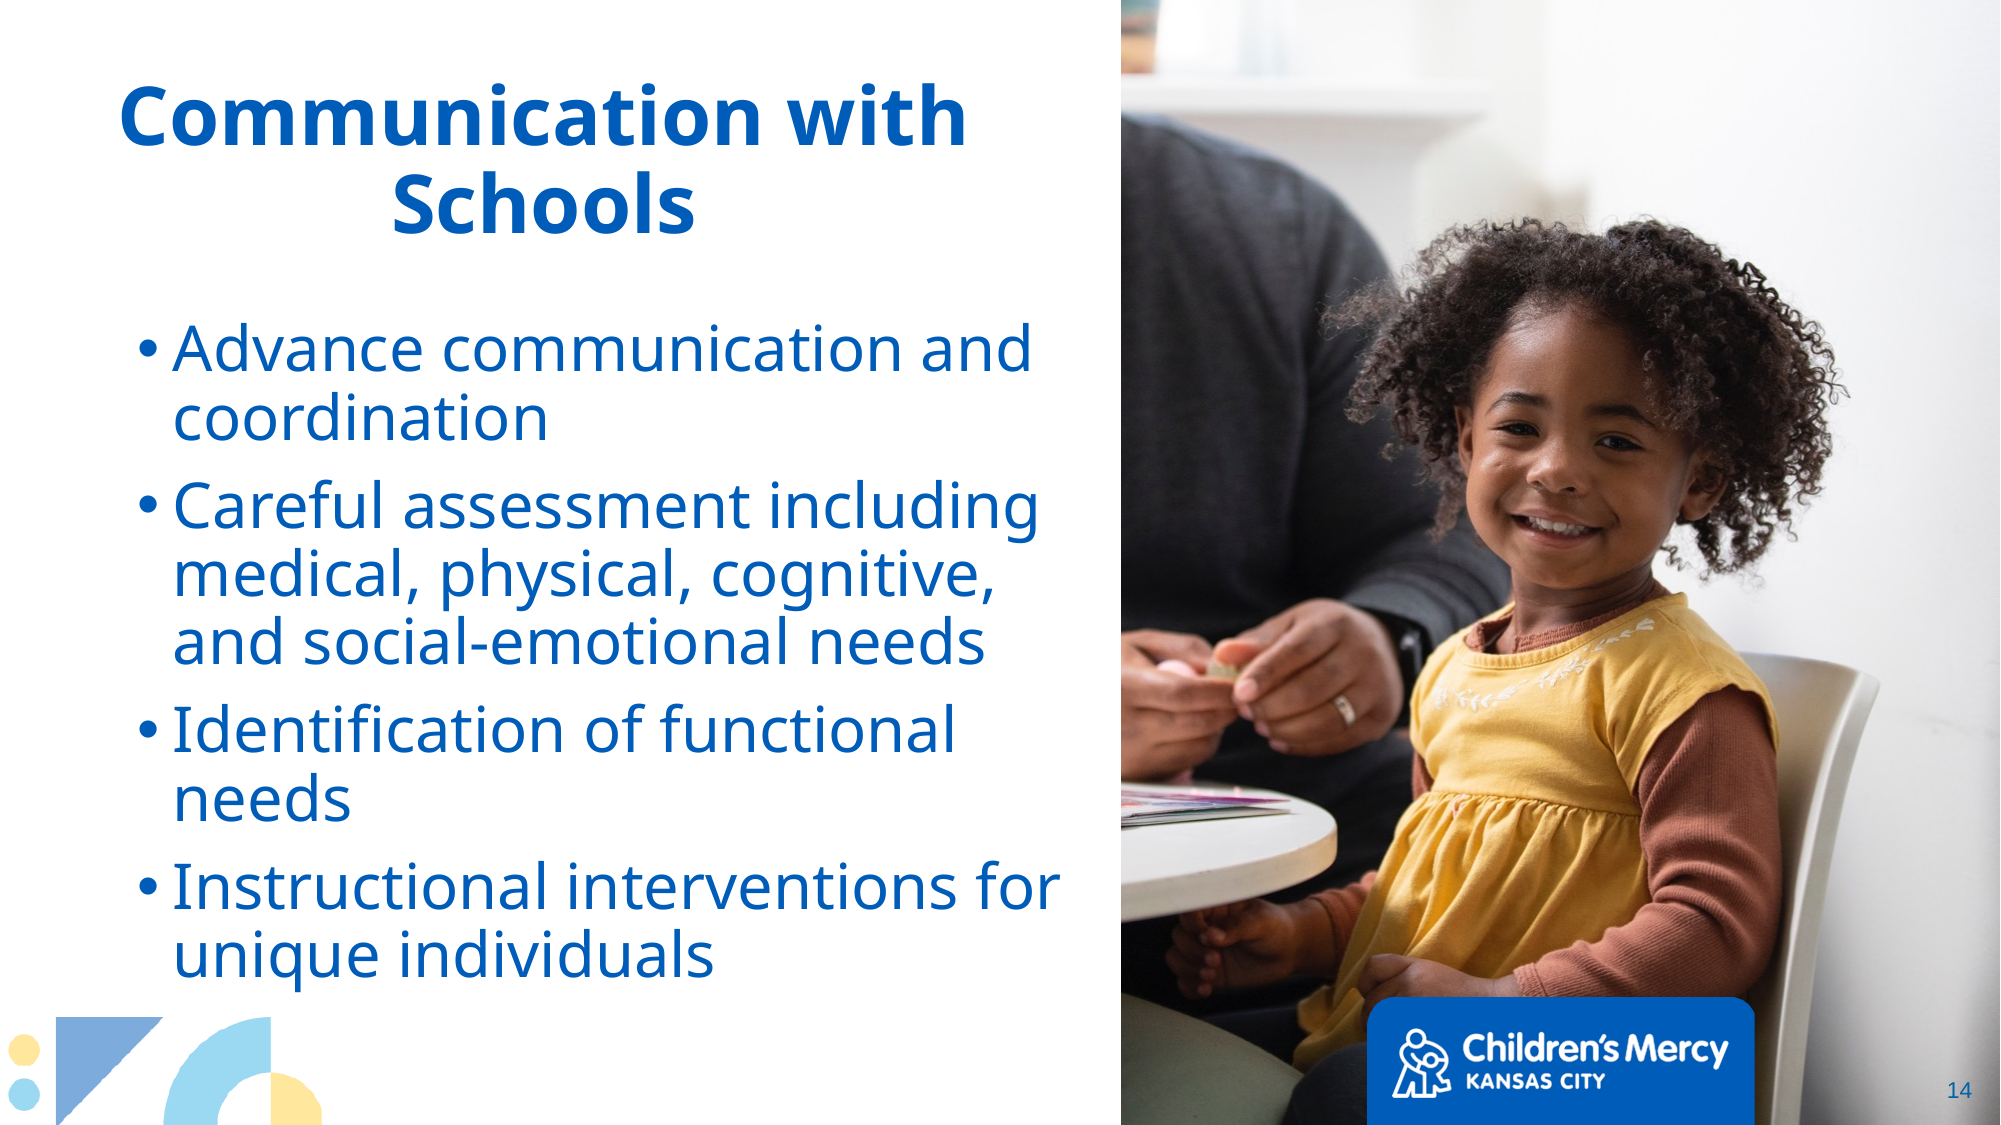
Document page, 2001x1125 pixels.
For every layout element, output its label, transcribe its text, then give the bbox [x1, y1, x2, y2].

title Communication with Schools [51, 66, 1037, 260]
picture [1121, 0, 2000, 1125]
slide_number 14 [1919, 1058, 2000, 1120]
list Advance communication and coordination Careful assessment including medical, physical, cognitive, and social-emotional needs Identification of functional needs Instructional interventions for unique individuals [122, 309, 1108, 1008]
picture [1392, 1028, 1729, 1098]
